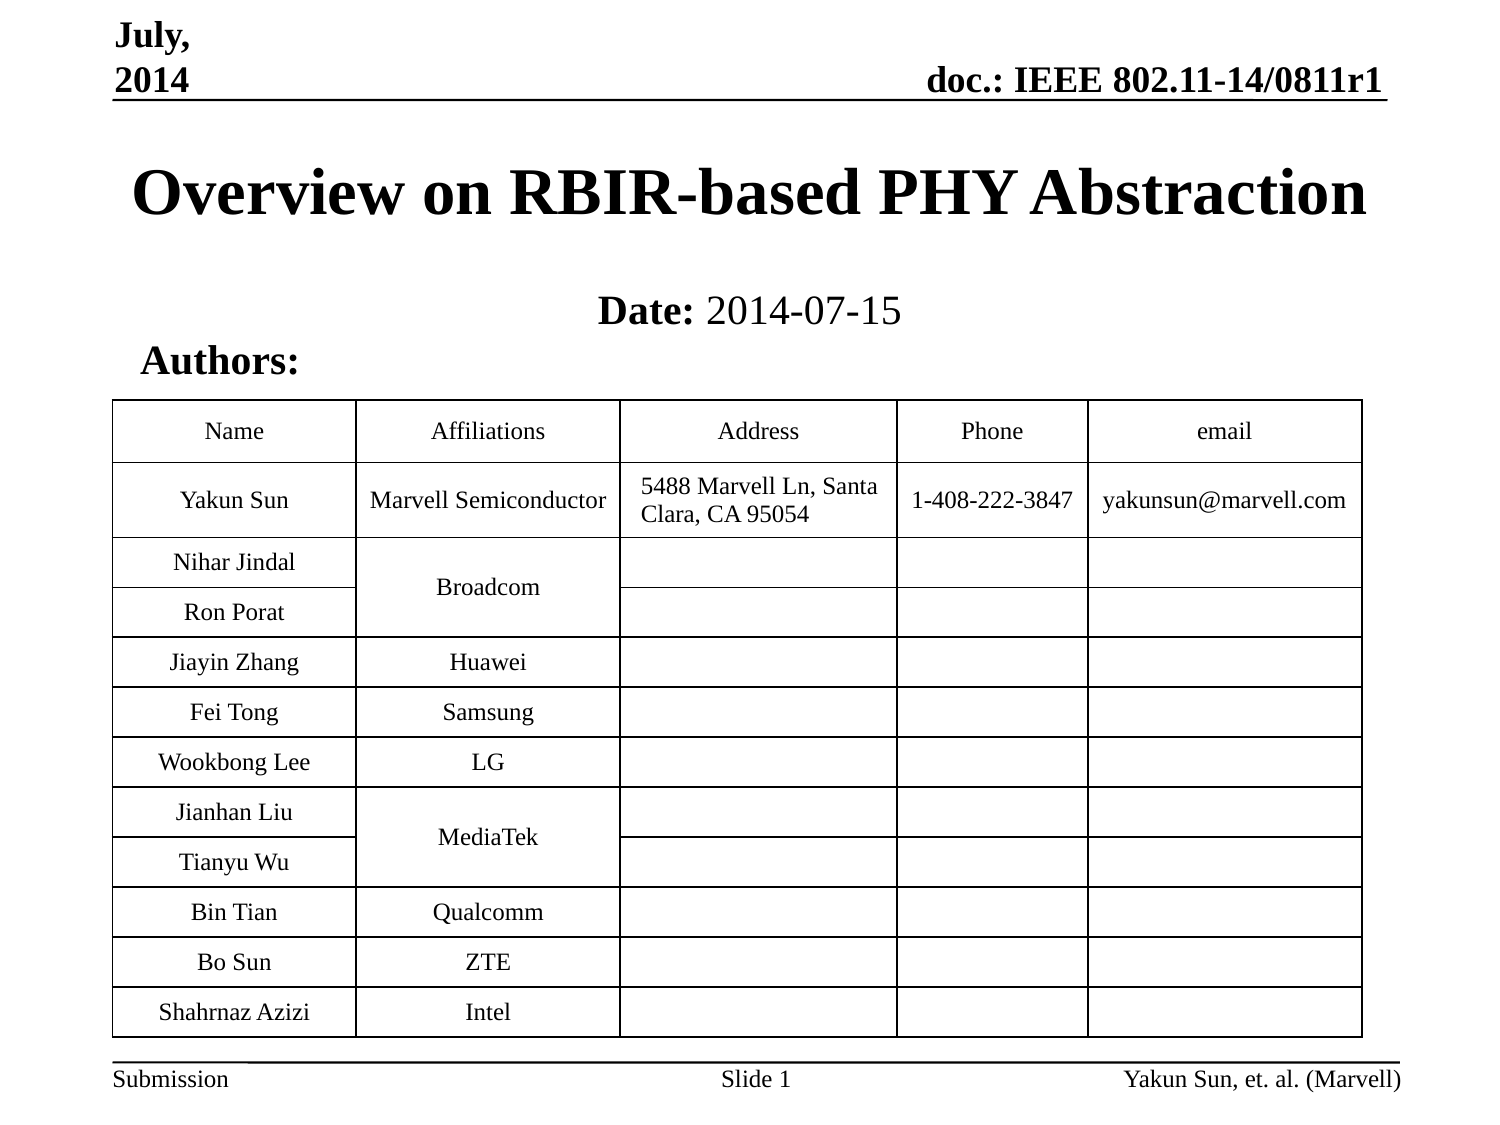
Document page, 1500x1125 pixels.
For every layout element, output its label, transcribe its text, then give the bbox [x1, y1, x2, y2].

text_box Authors: [124, 324, 363, 388]
table_cell [621, 838, 896, 886]
table_cell Yakun Sun [113, 463, 355, 537]
table_cell Samsung [357, 688, 619, 736]
table_cell Jianhan Liu [113, 788, 355, 836]
table_cell Fei Tong [113, 688, 355, 736]
footer Yakun Sun, et. al. (Marvell) [1119, 1062, 1402, 1093]
table_cell LG [357, 738, 619, 786]
list Date: 2014-07-15 [112, 274, 1388, 338]
table_cell [1089, 788, 1361, 836]
table_header Affiliations [357, 401, 619, 462]
table_cell [1089, 588, 1361, 636]
table_cell [898, 738, 1087, 786]
table_cell [621, 738, 896, 786]
table_cell ZTE [357, 938, 619, 986]
slide_number Slide 1 [712, 1062, 800, 1093]
table_cell Marvell Semiconductor [357, 463, 619, 537]
table_cell [1089, 688, 1361, 736]
table_cell [898, 988, 1087, 1036]
table_cell [898, 838, 1087, 886]
table_cell [898, 538, 1087, 587]
table_header Address [621, 401, 896, 462]
table_cell [621, 938, 896, 986]
table_cell Bo Sun [113, 938, 355, 986]
table_cell [898, 788, 1087, 836]
table_cell 5488 Marvell Ln, Santa Clara, CA 95054 [621, 463, 896, 537]
table_cell [898, 588, 1087, 636]
table_cell [621, 688, 896, 736]
table_cell Qualcomm [357, 888, 619, 936]
table_cell Wookbong Lee [113, 738, 355, 786]
table_cell Shahrnaz Azizi [113, 988, 355, 1036]
table_cell Intel [357, 988, 619, 1036]
table_cell Jiayin Zhang [113, 638, 355, 686]
table_cell [1089, 838, 1361, 886]
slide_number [114, 54, 268, 101]
table_cell [1089, 938, 1361, 986]
table_cell [621, 888, 896, 936]
table_header Phone [898, 401, 1087, 462]
table_cell yakunsun@marvell.com [1089, 463, 1361, 537]
table_cell [898, 888, 1087, 936]
table_cell [621, 988, 896, 1036]
table_cell [621, 538, 896, 587]
table_cell Ron Porat [113, 588, 355, 636]
table_cell Nihar Jindal [113, 538, 355, 587]
table_cell [1089, 888, 1361, 936]
table_cell [1089, 738, 1361, 786]
table_cell [621, 788, 896, 836]
table_cell [1089, 638, 1361, 686]
table_cell Huawei [357, 638, 619, 686]
table_cell [1089, 988, 1361, 1036]
title Overview on RBIR-based PHY Abstraction [112, 112, 1388, 263]
table_cell Bin Tian [113, 888, 355, 936]
table_header email [1089, 401, 1361, 462]
table_cell [898, 638, 1087, 686]
table_cell Tianyu Wu [113, 838, 355, 886]
table_cell [898, 938, 1087, 986]
table_cell [621, 588, 896, 636]
table_cell Broadcom [357, 538, 619, 636]
table_cell [898, 688, 1087, 736]
table_header Name [113, 401, 355, 462]
table_cell [621, 638, 896, 686]
table_cell [1089, 538, 1361, 587]
table_cell MediaTek [357, 788, 619, 886]
table_cell 1-408-222-3847 [898, 463, 1087, 537]
